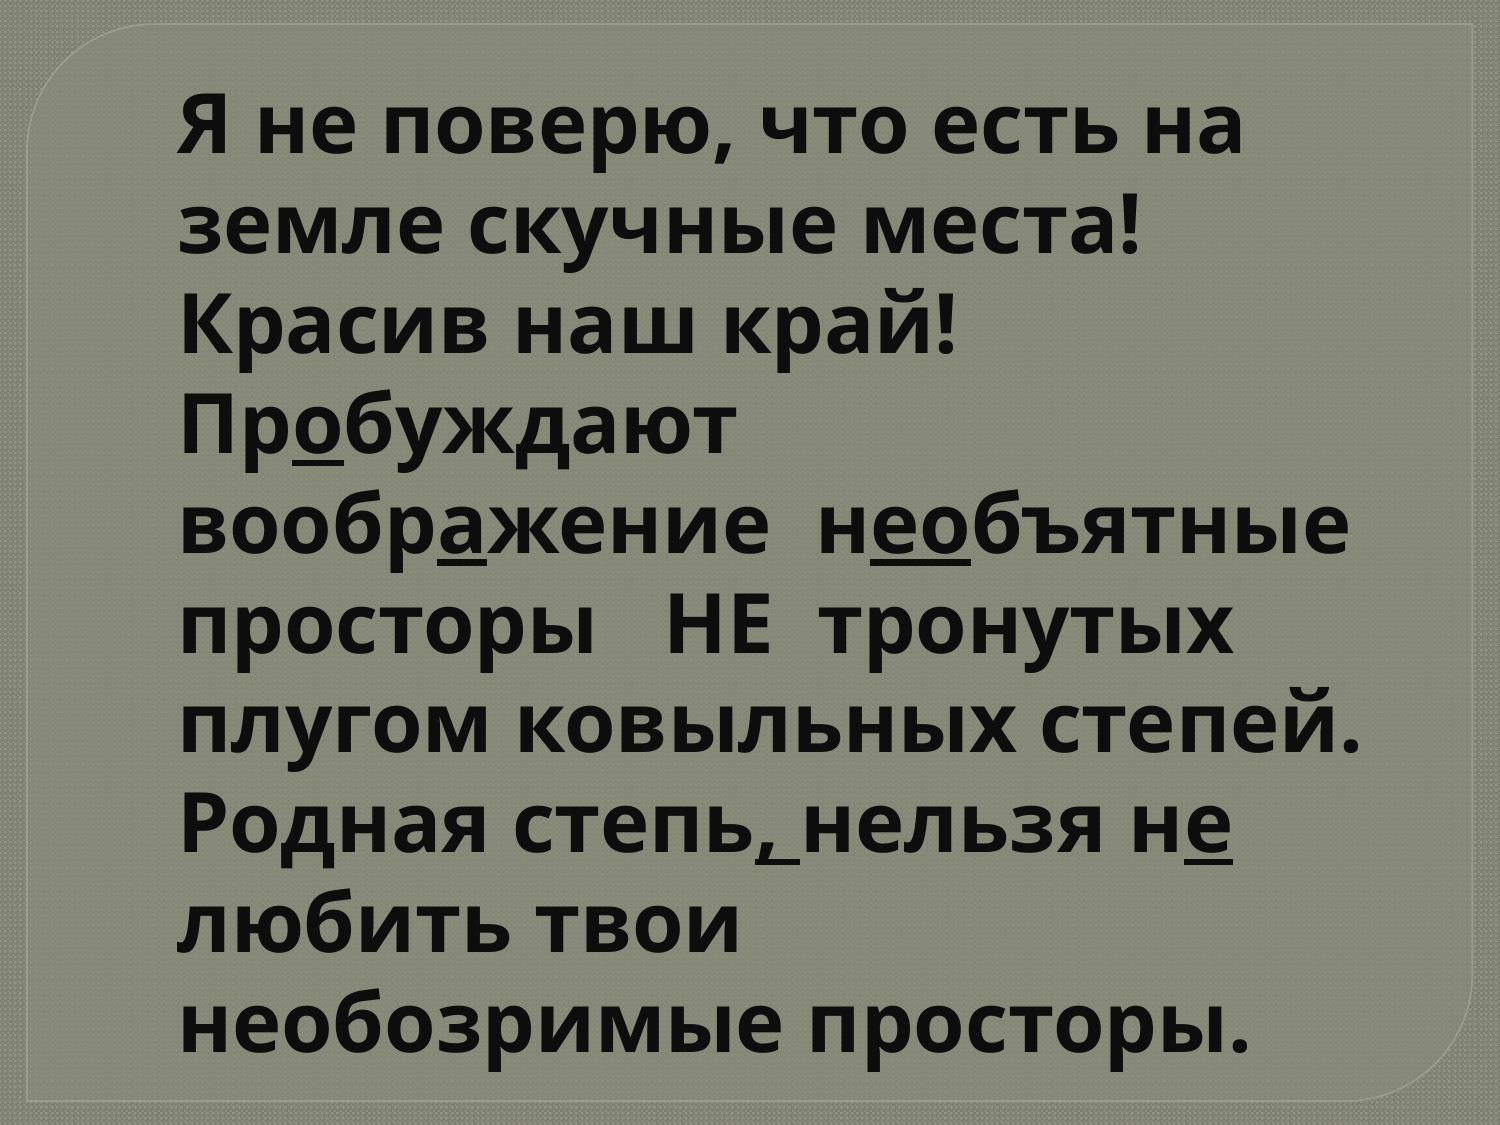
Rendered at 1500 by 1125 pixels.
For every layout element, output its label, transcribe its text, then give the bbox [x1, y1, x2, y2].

text_box Я не поверю, что есть на земле скучные места! Красив наш край! Пробуждают воображение необъятные просторы НЕ тронутых плугом ковыльных степей. Родная степь, нельзя не любить твои необозримые просторы. [162, 62, 1388, 1077]
